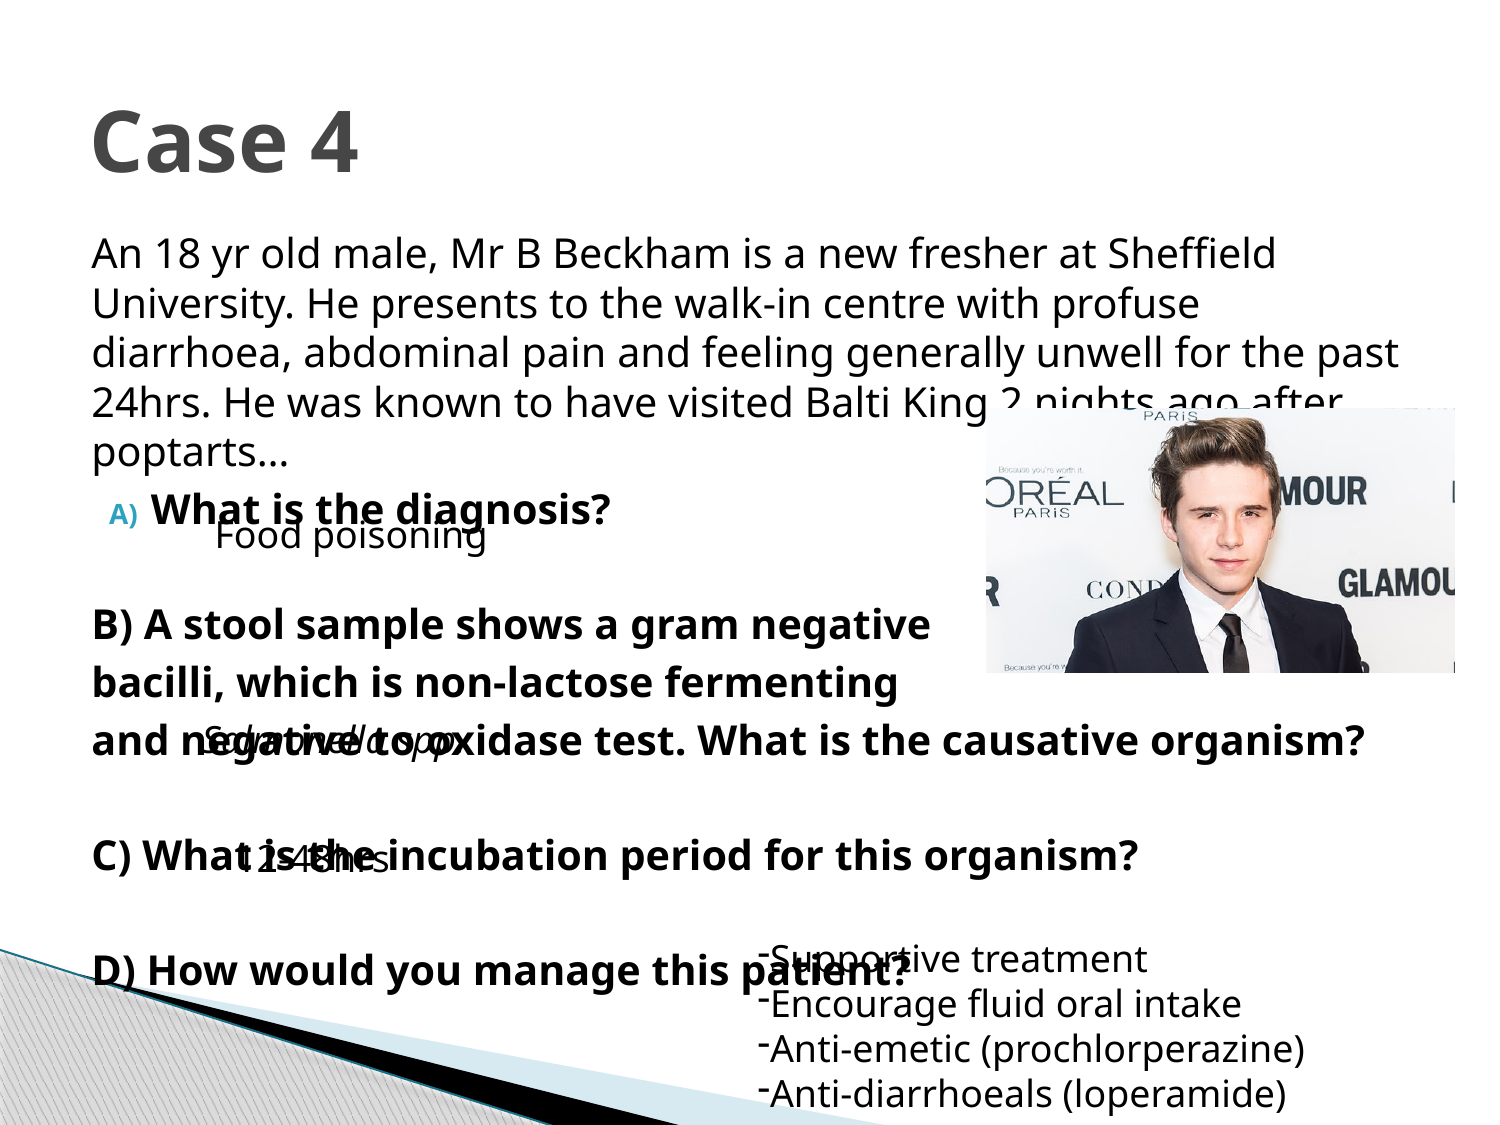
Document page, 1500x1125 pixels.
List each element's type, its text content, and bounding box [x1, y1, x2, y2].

picture [985, 408, 1455, 673]
text_box Food poisoning [199, 503, 503, 609]
list An 18 yr old male, Mr B Beckham is a new fresher at Sheffield University. He presents to the walk-in centre with profuse diarrhoea, abdominal pain and feeling generally unwell for the past 24hrs. He was known to have visited Balti King 2 nights ago after poptarts… What is the diagnosis? B) A stool sample shows a gram negative bacilli, which is non-lactose fermenting and negative to oxidase test. What is the causative organism? C) What is the incubation period for this organism? D) How would you manage this patient? [76, 219, 1427, 1005]
title Case 4 [75, 45, 1425, 233]
text_box Supportive treatment Encourage fluid oral intake Anti-emetic (prochlorperazine) Anti-diarrhoeals (loperamide) [742, 927, 1321, 1125]
text_box Salmonella spp. [187, 708, 481, 814]
text_box 12-48hrs [220, 827, 415, 932]
